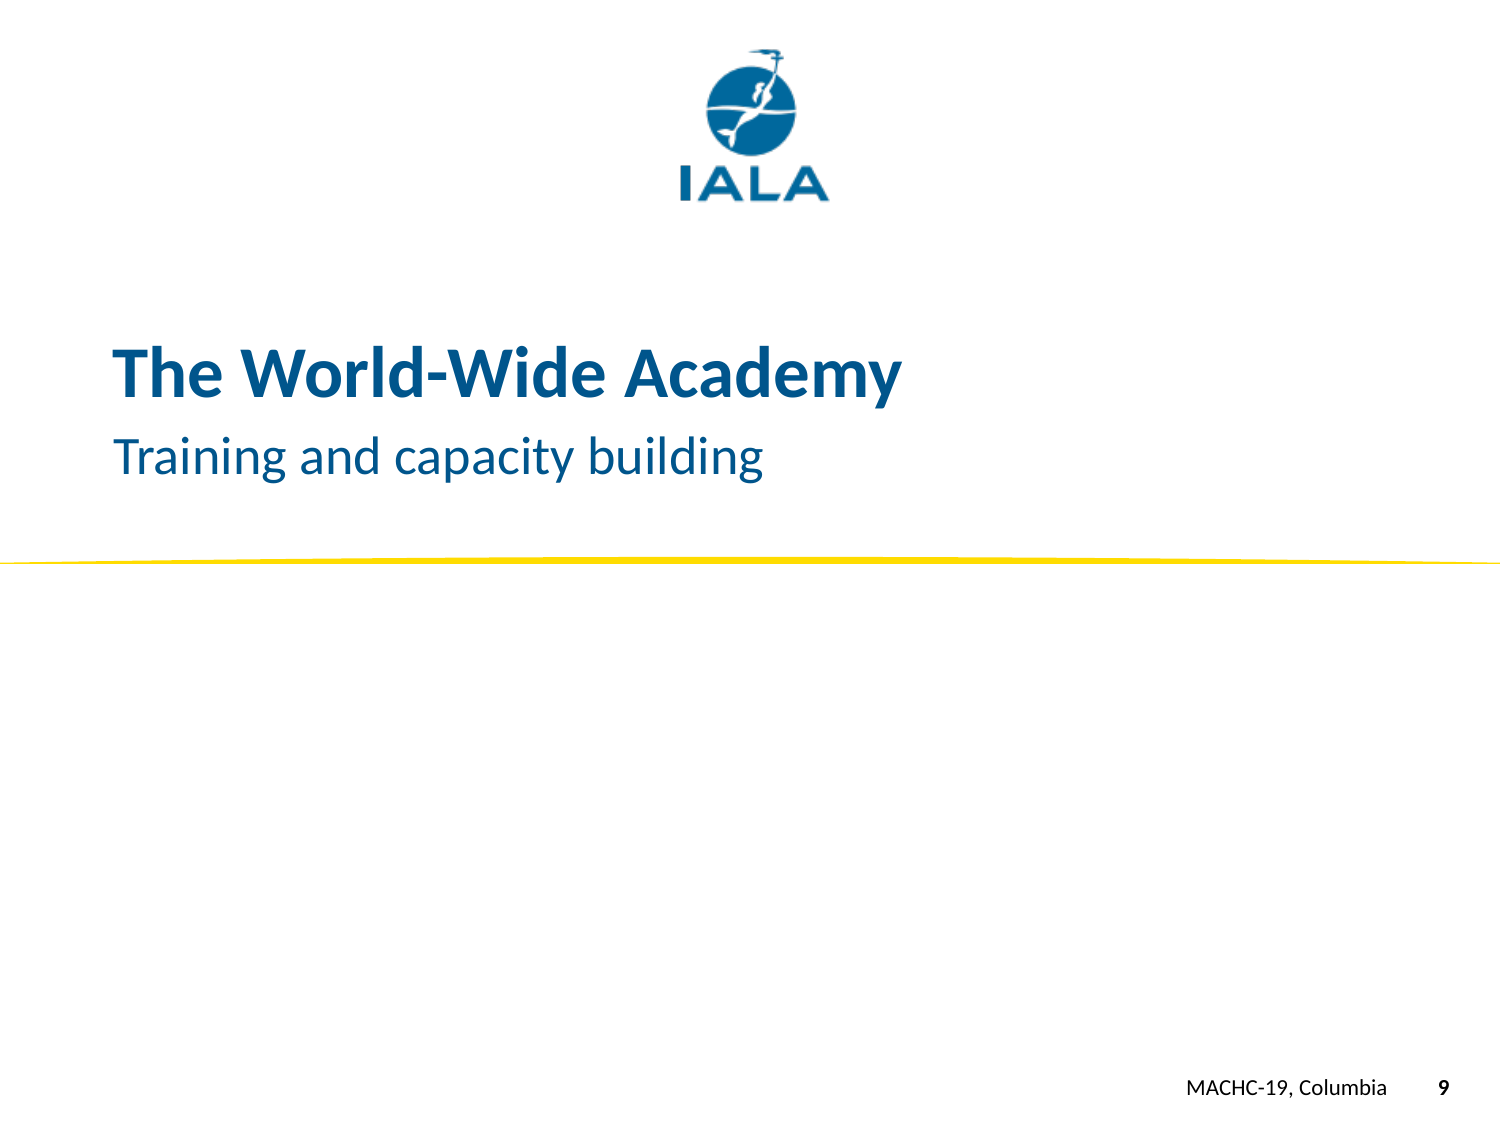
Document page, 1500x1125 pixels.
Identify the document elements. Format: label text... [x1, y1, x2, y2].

title The World-Wide Academy [112, 249, 1388, 412]
list Training and capacity building [112, 413, 1388, 552]
footer MACHC-19, Columbia [466, 1046, 1388, 1125]
slide_number 9 [1388, 1046, 1500, 1125]
